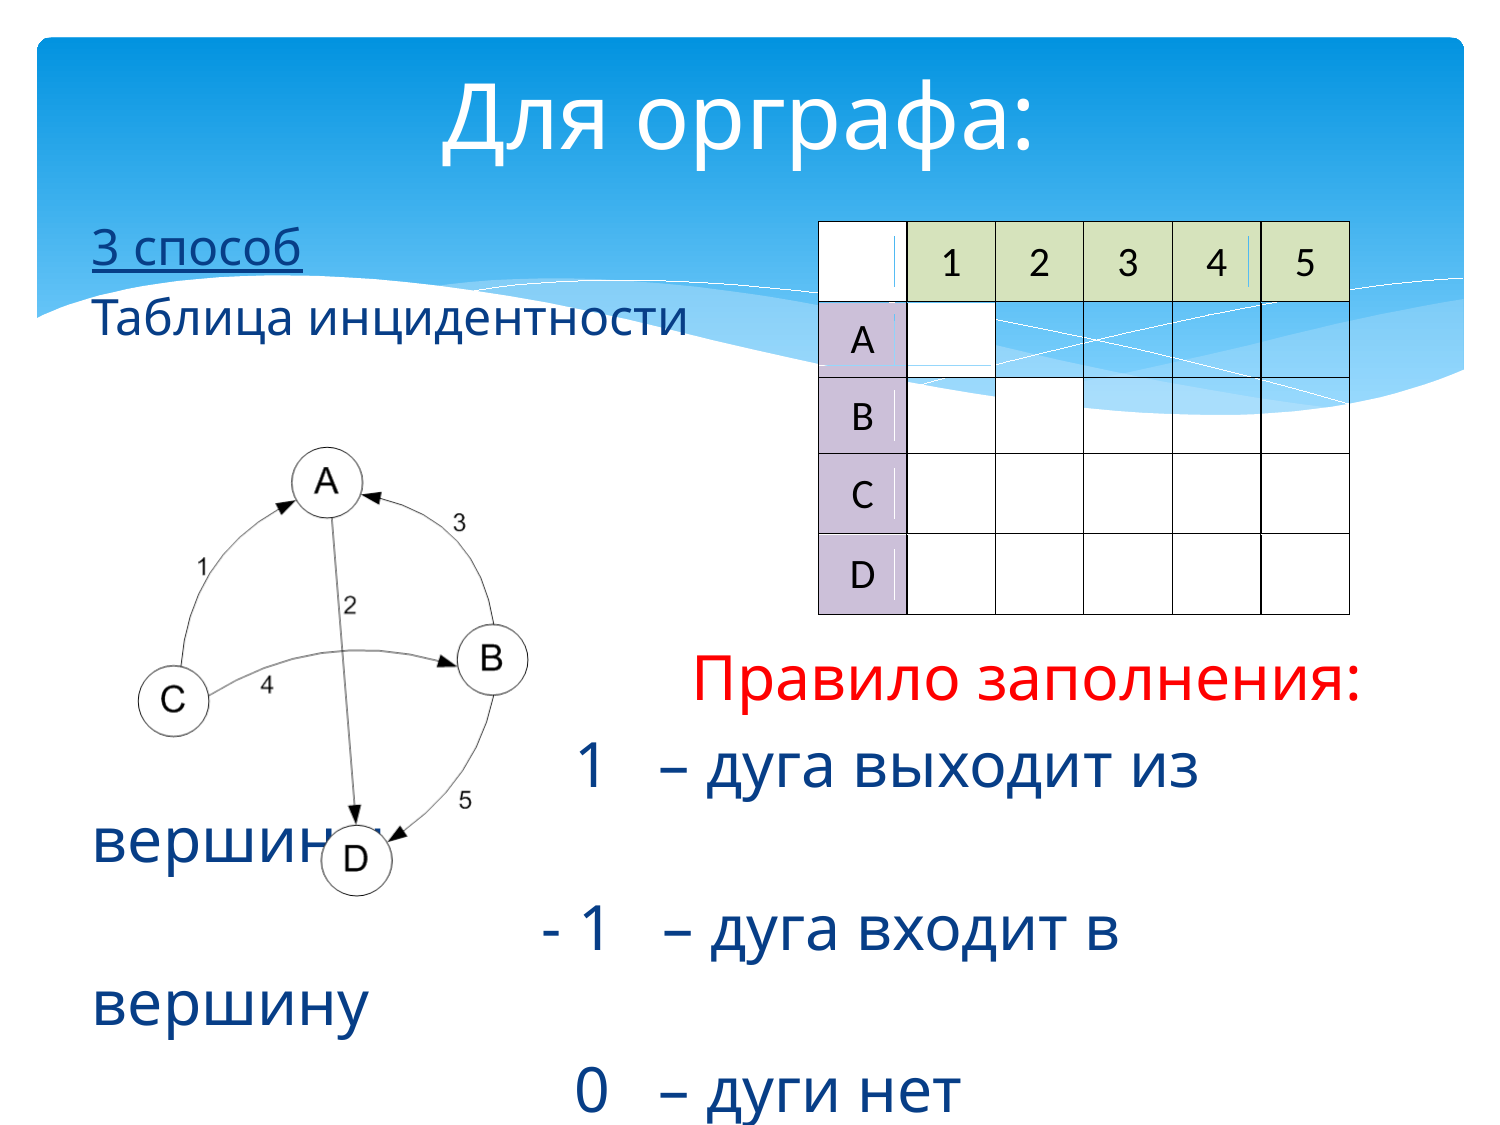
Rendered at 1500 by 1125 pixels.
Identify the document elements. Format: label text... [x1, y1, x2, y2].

picture [135, 443, 532, 900]
list 3 способ Таблица инцидентности Правило заполнения: 1 – дуга выходит из вершины - 1 – дуга входит в вершину 0 – дуги нет [76, 207, 1428, 1036]
picture [796, 201, 1500, 616]
title Для орграфа: [64, 18, 1416, 207]
